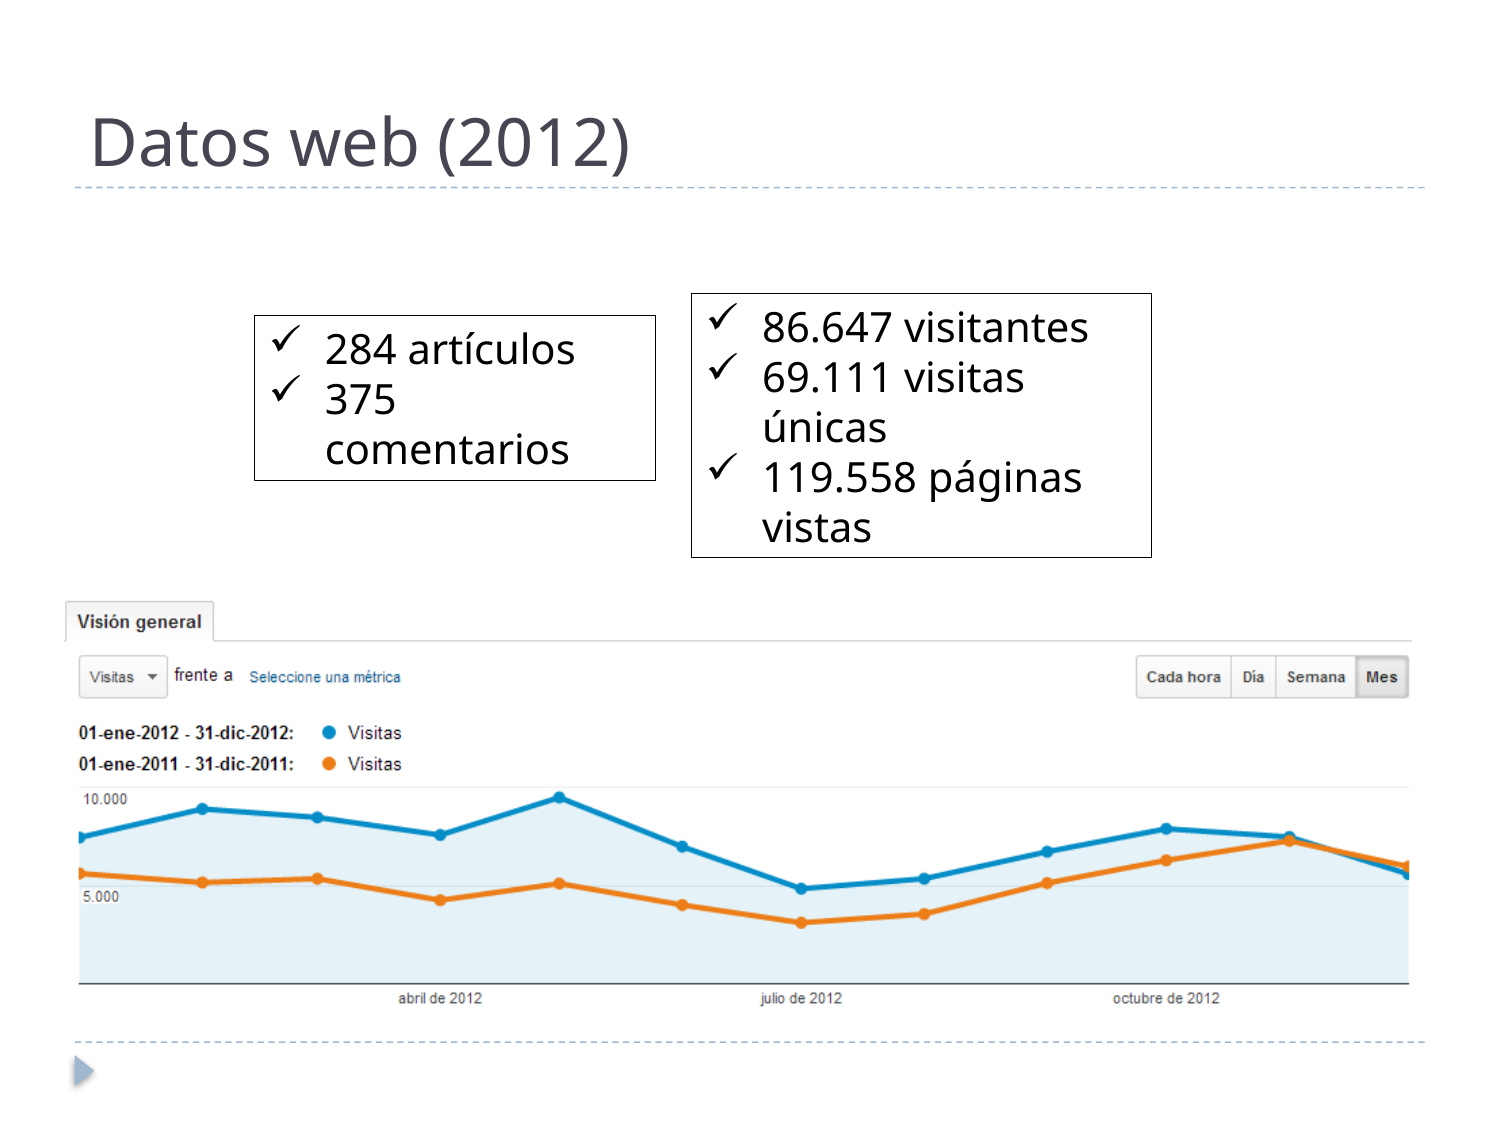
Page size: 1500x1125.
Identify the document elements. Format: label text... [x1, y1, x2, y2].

text_box 284 artículos 375 comentarios [253, 315, 656, 481]
text_box 86.647 visitantes 69.111 visitas únicas 119.558 páginas vistas [690, 292, 1152, 558]
picture [64, 597, 1412, 1010]
title Datos web (2012) [75, 24, 1425, 188]
